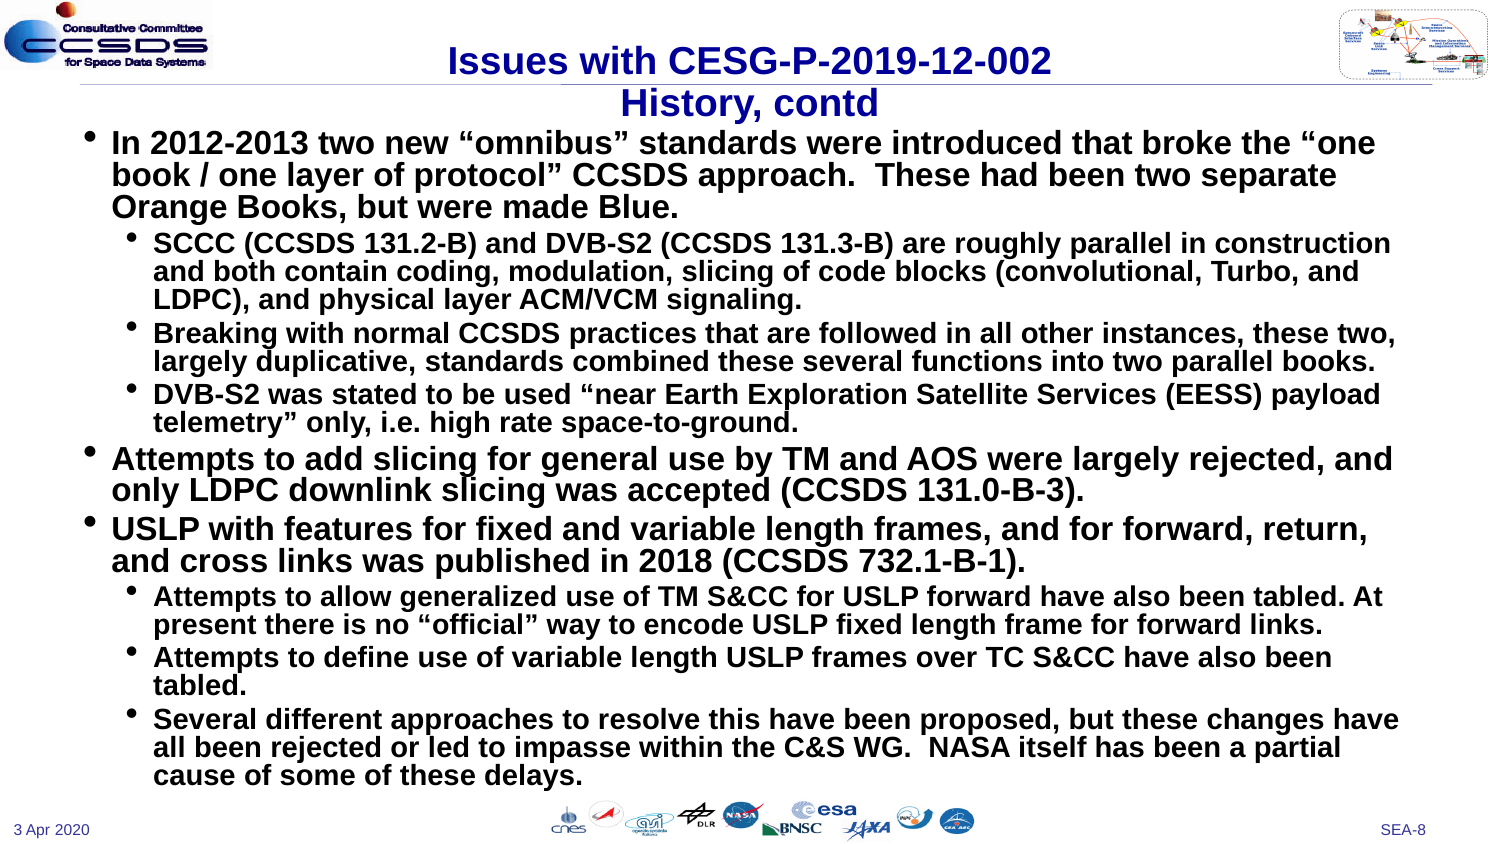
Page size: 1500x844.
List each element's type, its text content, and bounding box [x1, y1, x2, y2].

picture [549, 798, 975, 844]
title Issues with CESG-P-2019-12-002 History, contd [75, 33, 1425, 175]
list In 2012-2013 two new “omnibus” standards were introduced that broke the “one book / one layer of protocol” CCSDS approach. These had been two separate Orange Books, but were made Blue. SCCC (CCSDS 131.2-B) and DVB-S2 (CCSDS 131.3-B) are roughly parallel in construction and both contain coding, modulation, slicing of code blocks (convolutional, Turbo, and LDPC), and physical layer ACM/VCM signaling. Breaking with normal CCSDS practices that are followed in all other instances, these two, largely duplicative, standards combined these several functions into two parallel books. DVB-S2 was stated to be used “near Earth Exploration Satellite Services (EESS) payload telemetry” only, i.e. high rate space-to-ground. Attempts to add slicing for general use by TM and AOS were largely rejected, and only LDPC downlink slicing was accepted (CCSDS 131.0-B-3). USLP with features for fixed and variable length frames, and for forward, return, and cross links was published in 2018 (CCSDS 732.1-B-1). Attempts to allow generalized use of TM S&CC for USLP forward have also been tabled. At present there is no “official” way to encode USLP fixed length frame for forward links. Attempts to define use of variable length USLP frames over TC S&CC have also been tabled. Several different approaches to resolve this have been proposed, but these changes have all been rejected or led to impasse within the C&S WG. NASA itself has been a partial cause of some of these delays. [68, 121, 1419, 747]
picture [1338, 9, 1488, 80]
picture [0, 0, 213, 70]
